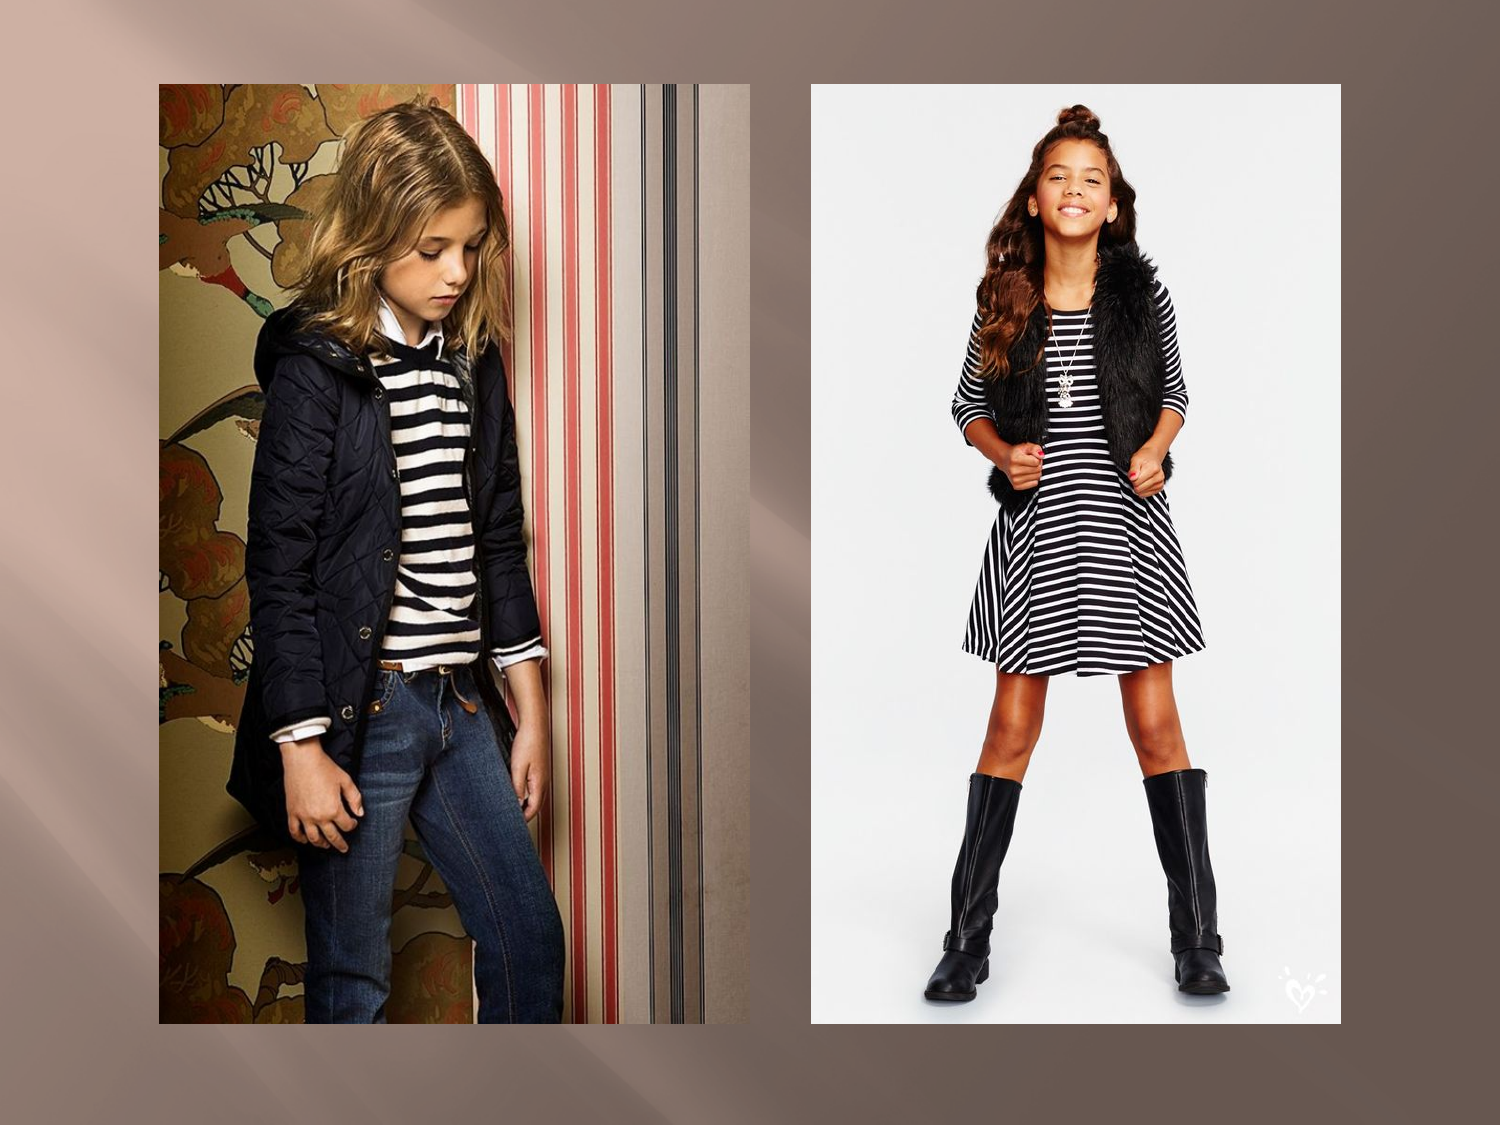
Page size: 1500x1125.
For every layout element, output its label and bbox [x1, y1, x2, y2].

list [158, 84, 751, 1024]
list [811, 84, 1341, 1024]
